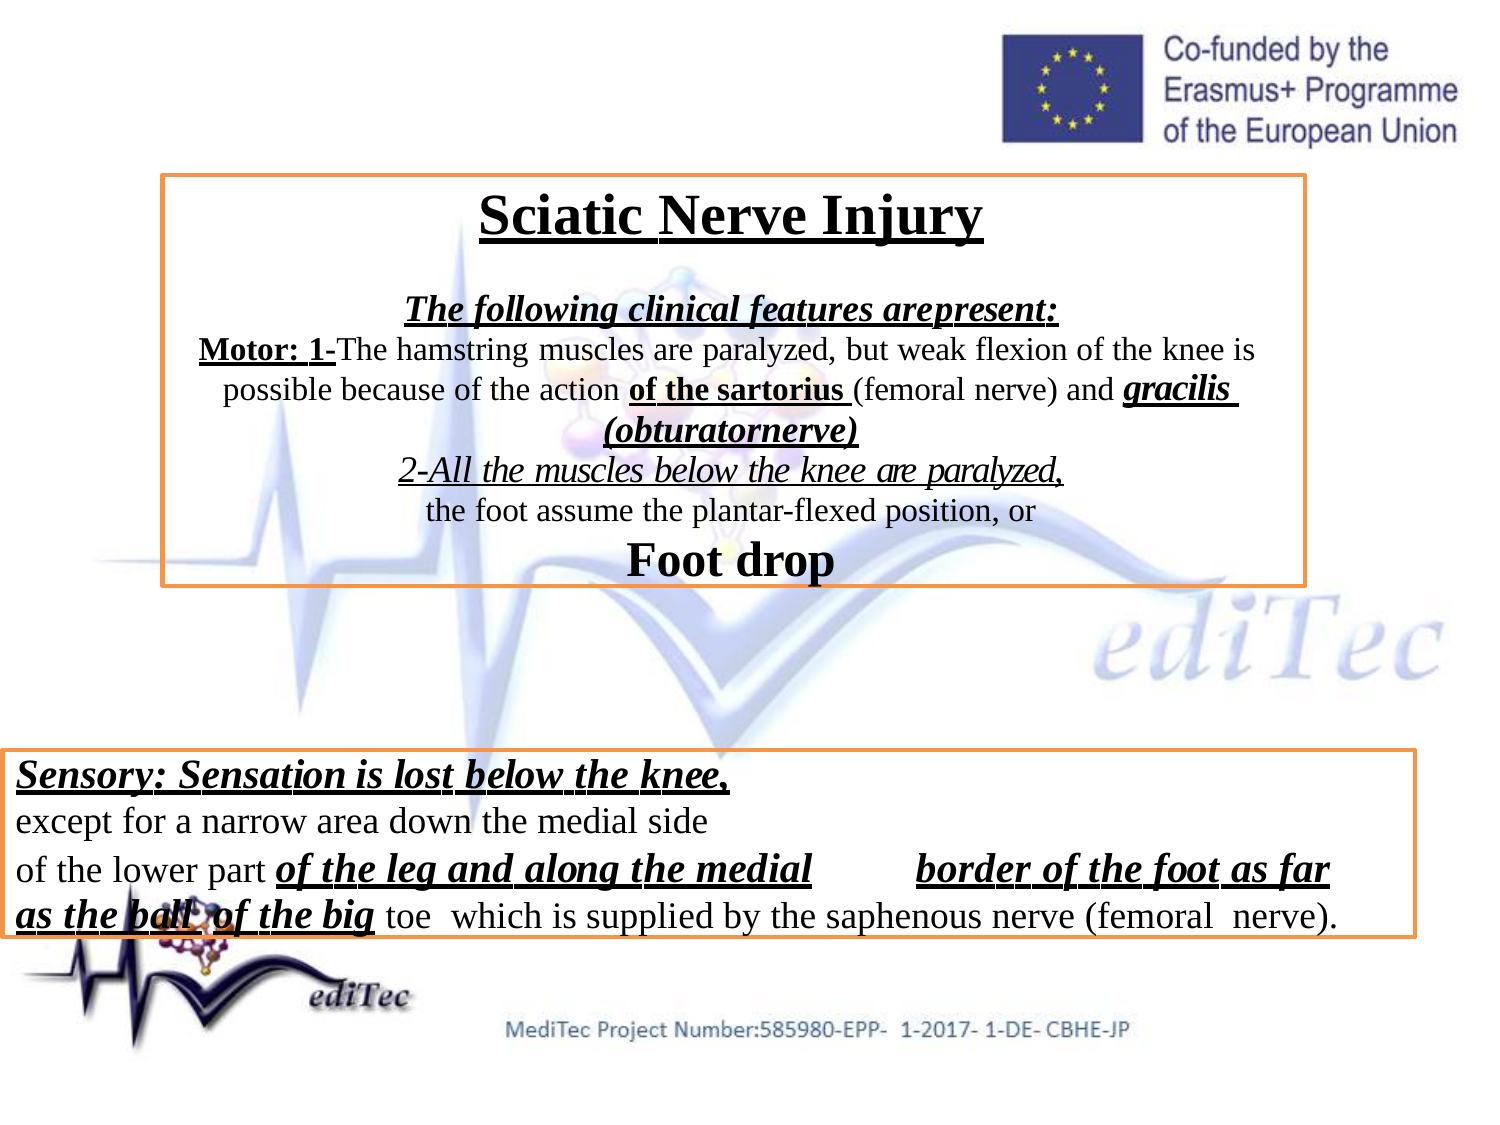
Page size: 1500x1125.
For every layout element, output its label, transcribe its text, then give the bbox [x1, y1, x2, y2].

text_box Sciatic Nerve Injury The following clinical features arepresent: Motor: 1-The hamstring muscles are paralyzed, but weak flexion of the knee is possible because of the action of the sartorius (femoral nerve) and gracilis (obturatornerve) 2-All the muscles below the knee are paralyzed, the foot assume the plantar-flexed position, or Foot drop [162, 174, 1305, 587]
picture [0, 0, 1500, 1125]
text_box Sensory: Sensation is lost below the knee, except for a narrow area down the medial side of the lower part of the leg and along the medial border of the foot as far as the ball of the big toe which is supplied by the saphenous nerve (femoral nerve). [2, 750, 1415, 937]
